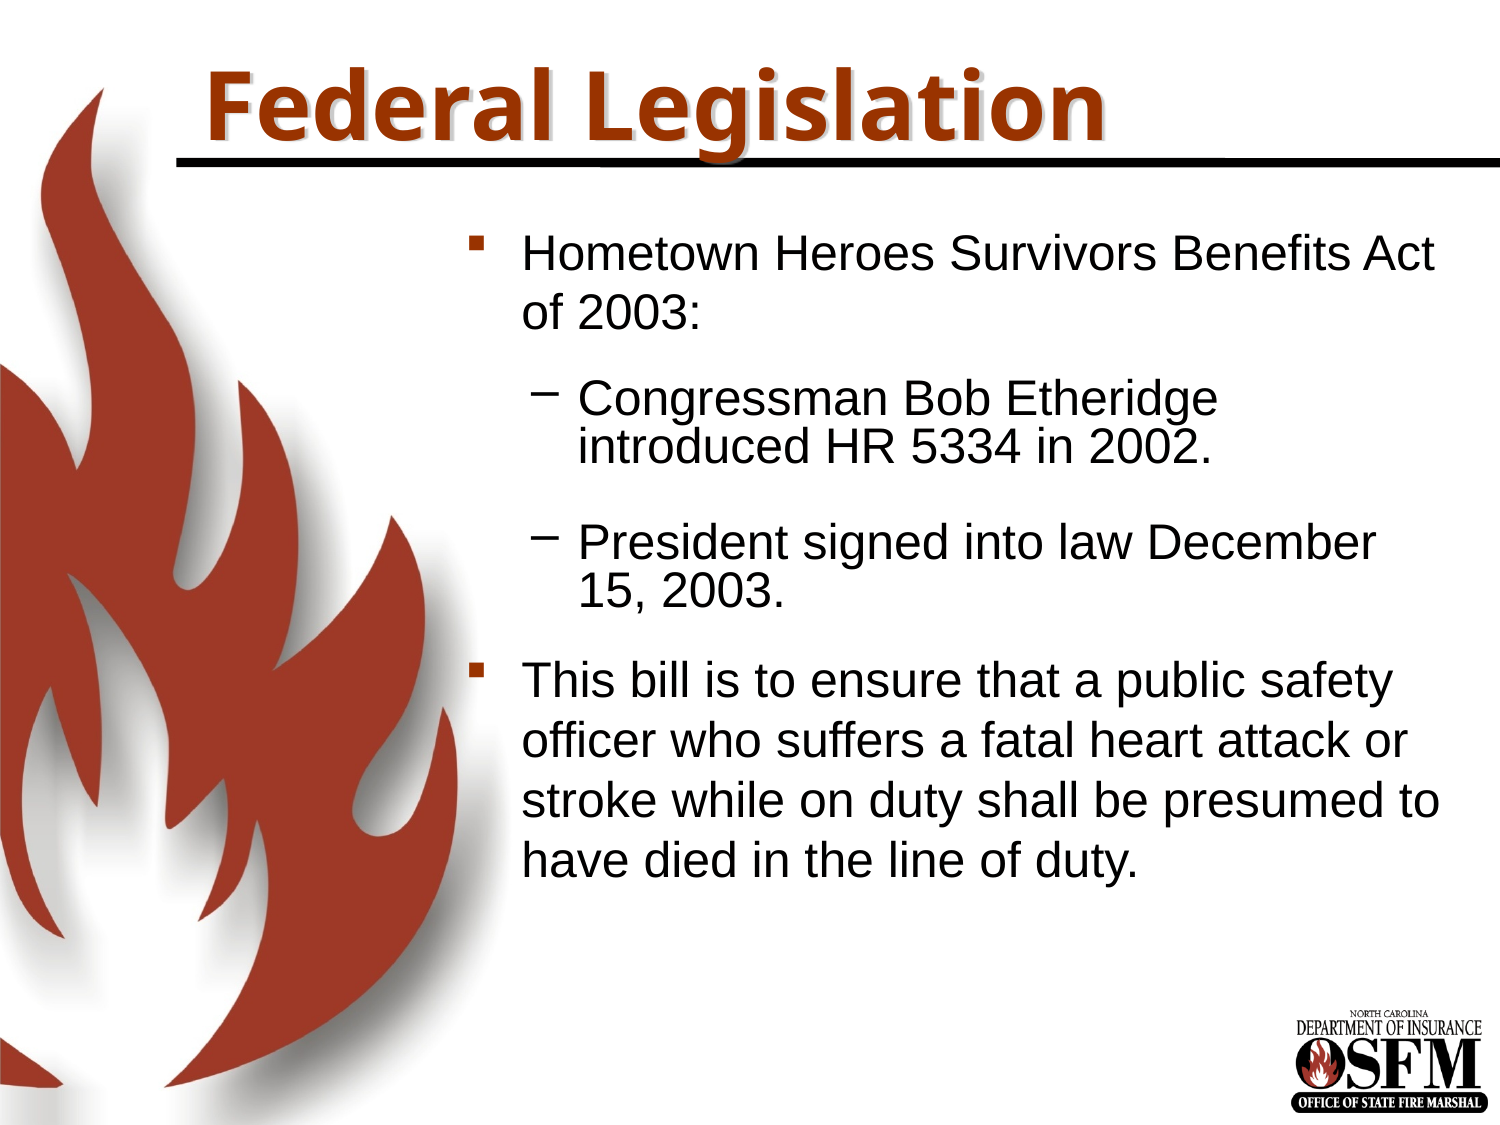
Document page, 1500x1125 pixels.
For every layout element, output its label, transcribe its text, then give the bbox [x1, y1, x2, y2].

picture [1291, 1010, 1488, 1113]
picture [0, 87, 513, 1125]
title Federal Legislation [187, 37, 1500, 169]
list Hometown Heroes Survivors Benefits Act of 2003: Congressman Bob Etheridge introduced HR 5334 in 2002. President signed into law December 15, 2003. This bill is to ensure that a public safety officer who suffers a fatal heart attack or stroke while on duty shall be presumed to have died in the line of duty. [449, 212, 1463, 1001]
